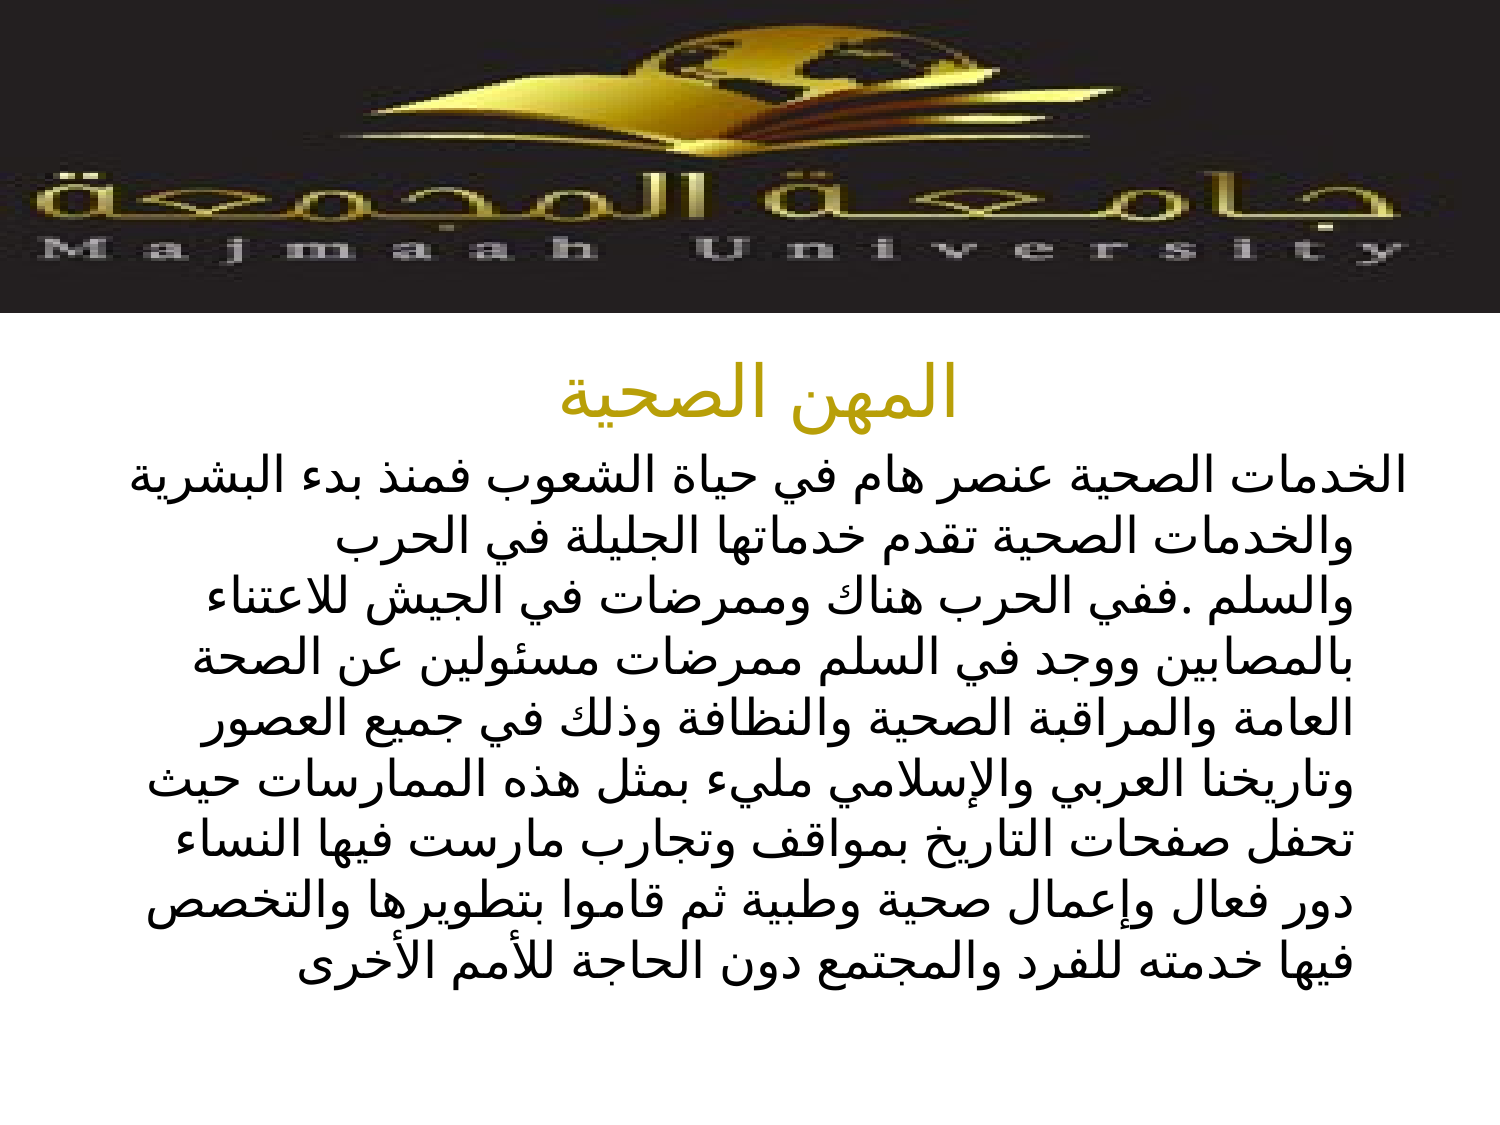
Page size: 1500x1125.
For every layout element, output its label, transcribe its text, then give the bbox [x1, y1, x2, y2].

picture [0, 0, 1500, 313]
list المهن الصحية الخدمات الصحية عنصر هام في حياة الشعوب فمنذ بدء البشرية والخدمات الصحية تقدم خدماتها الجليلة في الحرب والسلم .ففي الحرب هناك وممرضات في الجيش للاعتناء بالمصابين ووجد في السلم ممرضات مسئولين عن الصحة العامة والمراقبة الصحية والنظافة وذلك في جميع العصور وتاريخنا العربي والإسلامي مليء بمثل هذه الممارسات حيث تحفل صفحات التاريخ بمواقف وتجارب مارست فيها النساء دور فعال وإعمال صحية وطبية ثم قاموا بتطويرها والتخصص فيها خدمته للفرد والمجتمع دون الحاجة للأمم الأخرى [75, 337, 1425, 1005]
